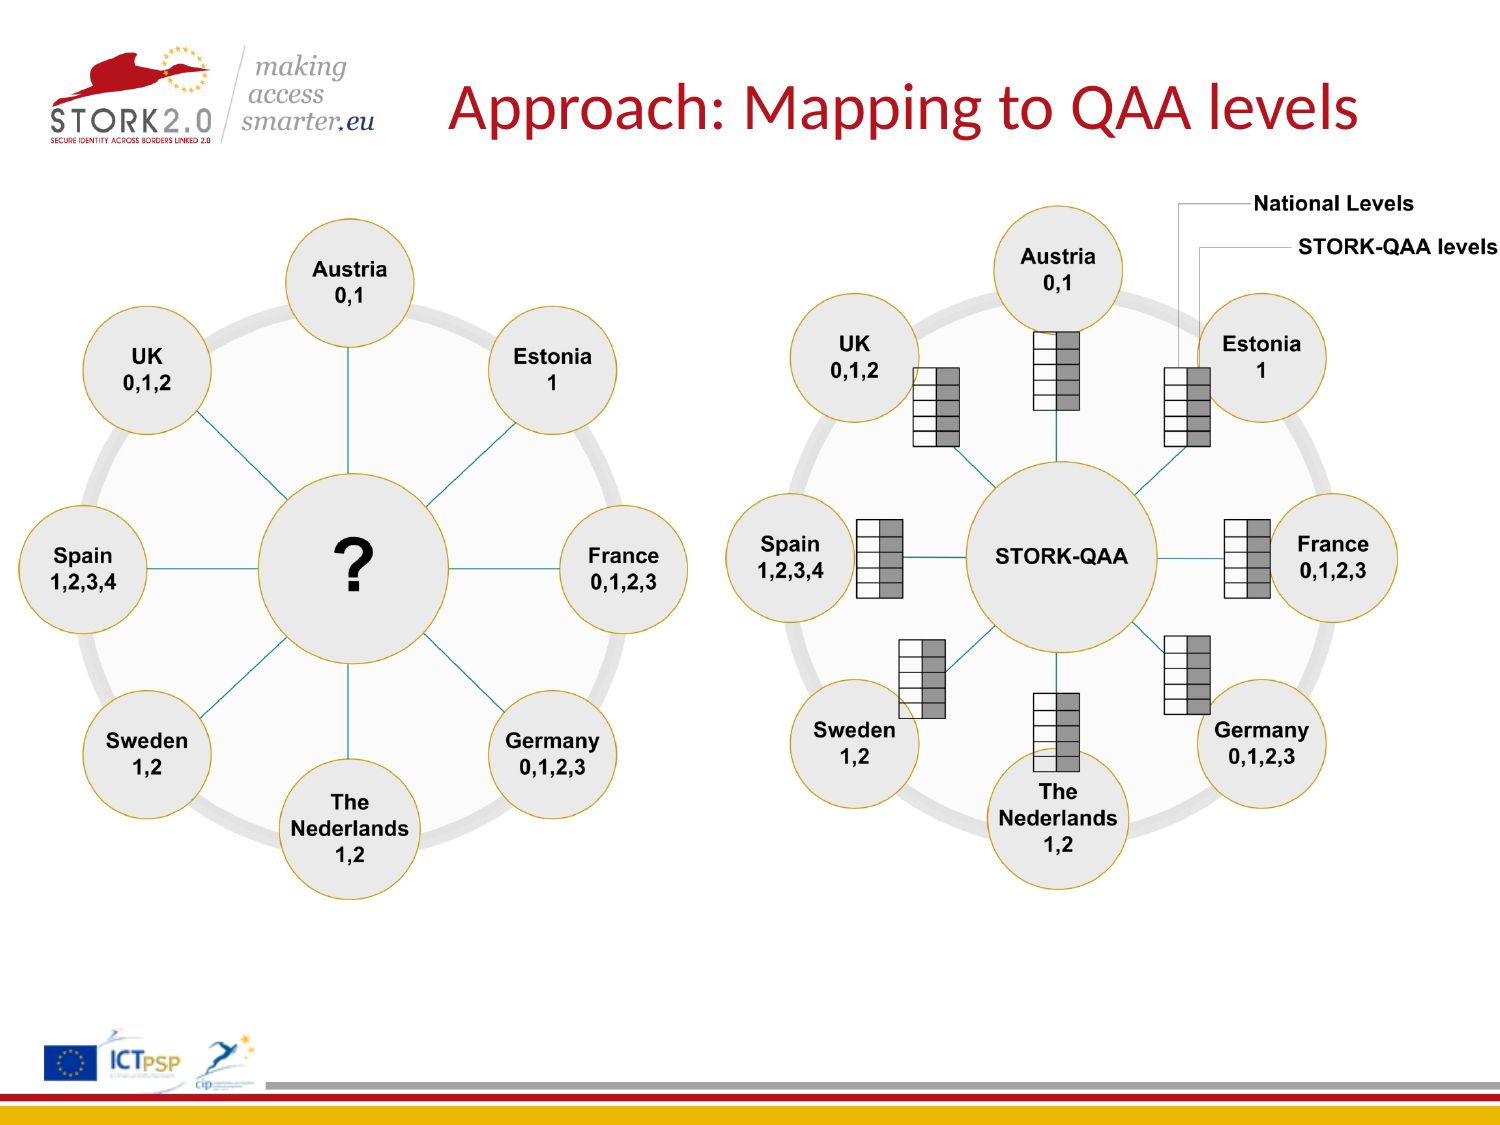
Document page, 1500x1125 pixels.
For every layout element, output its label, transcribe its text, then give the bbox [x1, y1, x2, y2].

title Approach: Mapping to QAA levels [383, 0, 1425, 185]
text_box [17, 187, 1498, 901]
picture [41, 31, 381, 161]
picture [44, 1028, 254, 1093]
